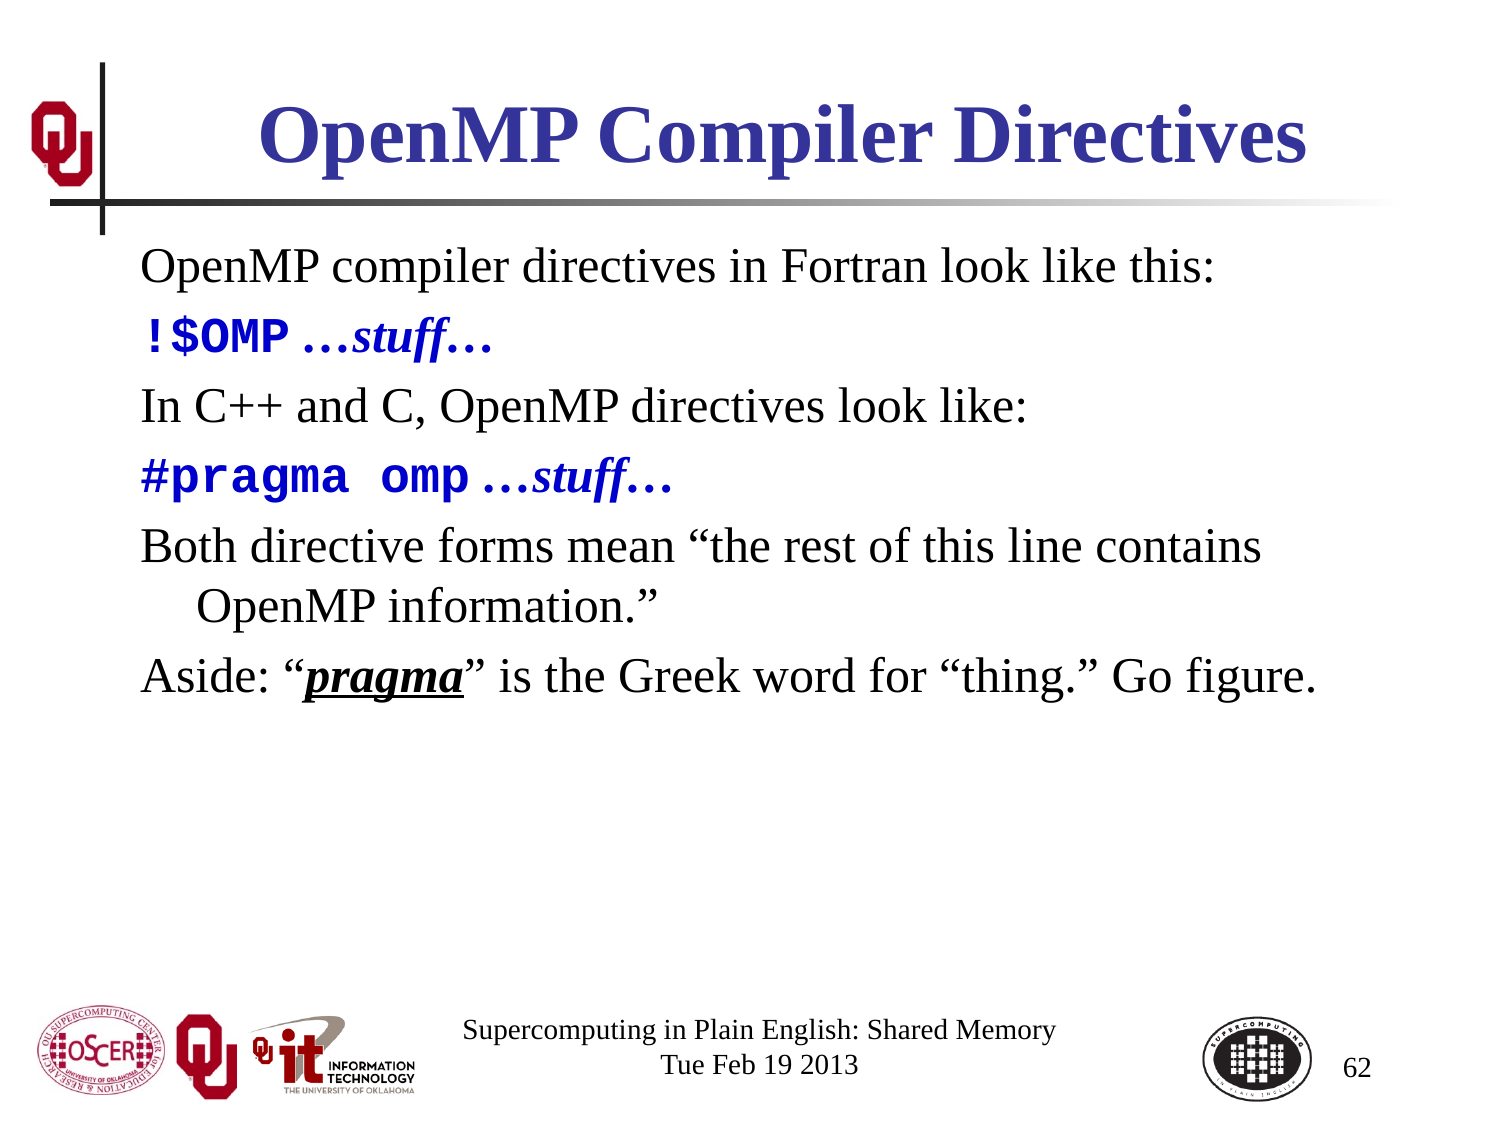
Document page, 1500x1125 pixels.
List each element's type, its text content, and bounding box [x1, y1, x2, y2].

list OpenMP compiler directives in Fortran look like this: !$OMP …stuff… In C++ and C, OpenMP directives look like: #pragma omp …stuff… Both directive forms mean “the rest of this line contains OpenMP information.” Aside: “pragma” is the Greek word for “thing.” Go figure. [124, 224, 1438, 988]
slide_number 62 [1174, 1015, 1388, 1091]
picture [1200, 1091, 1314, 1104]
title OpenMP Compiler Directives [124, 74, 1442, 187]
picture [29, 99, 94, 189]
footer Supercomputing in Plain English: Shared Memory Tue Feb 19 2013 [431, 1012, 1088, 1088]
picture [37, 1005, 165, 1095]
picture [174, 1005, 425, 1104]
